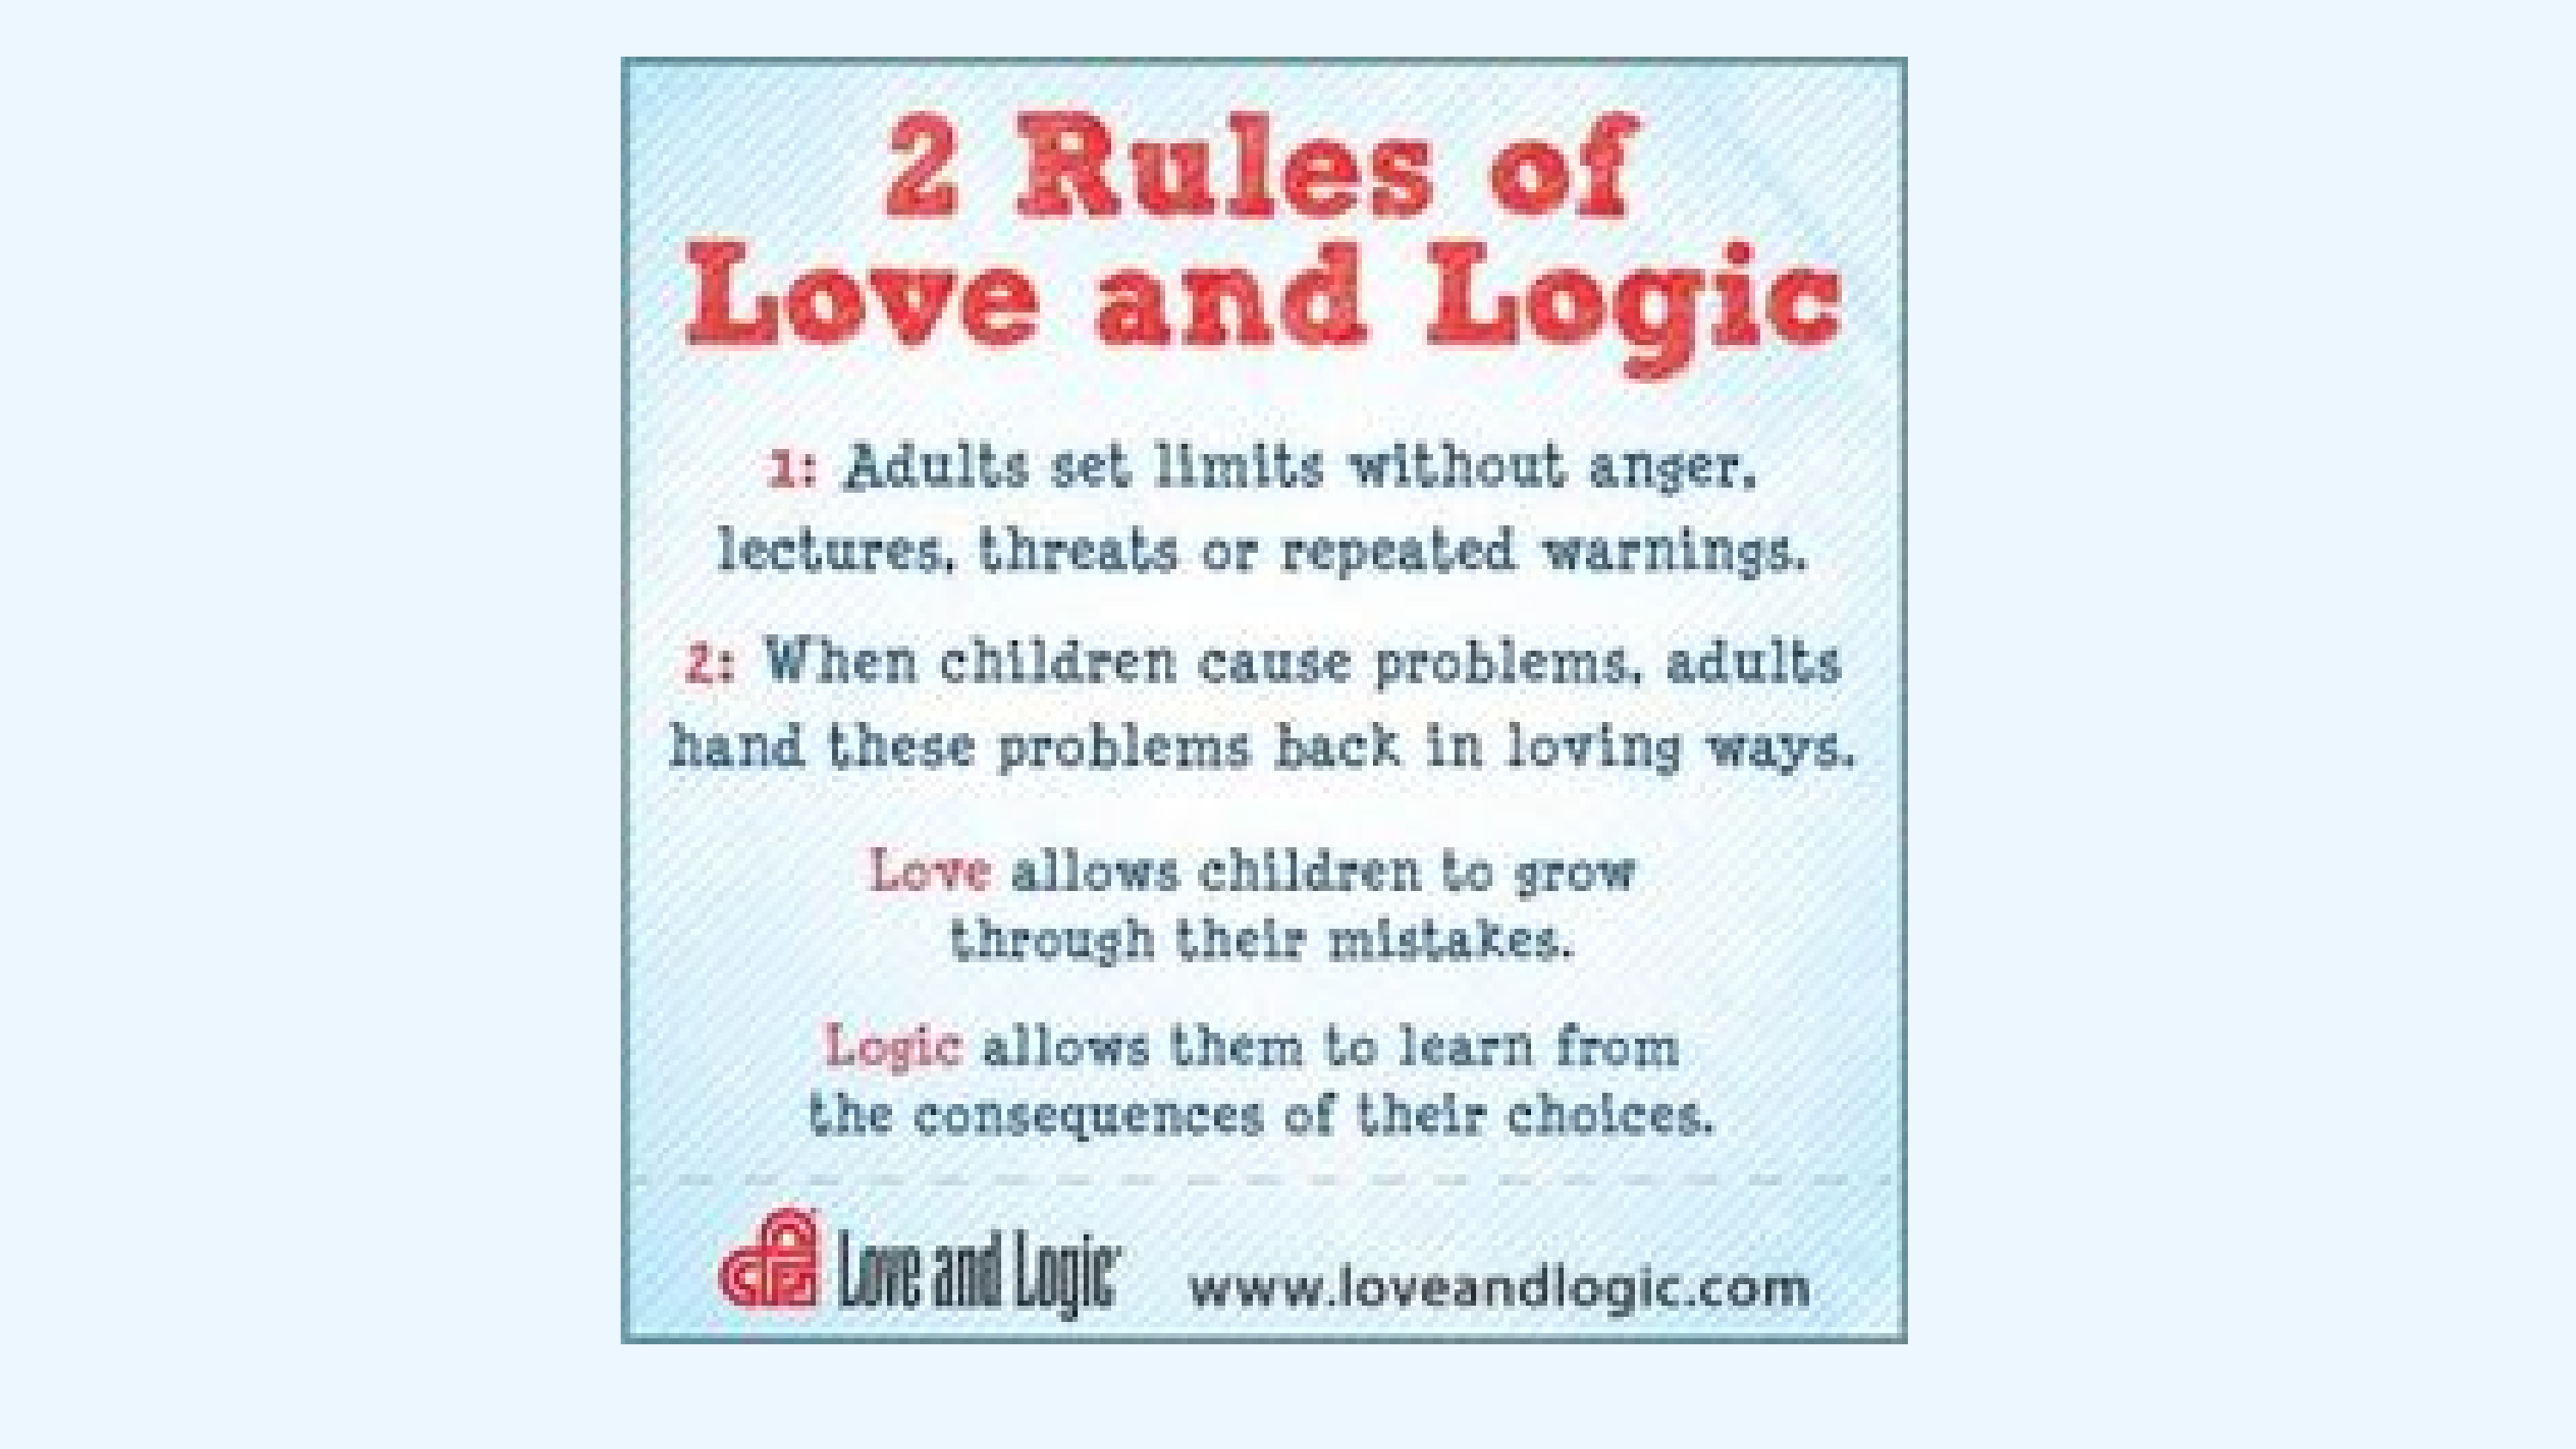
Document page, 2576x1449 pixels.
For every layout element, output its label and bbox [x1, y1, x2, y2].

text_box [620, 57, 1908, 1344]
